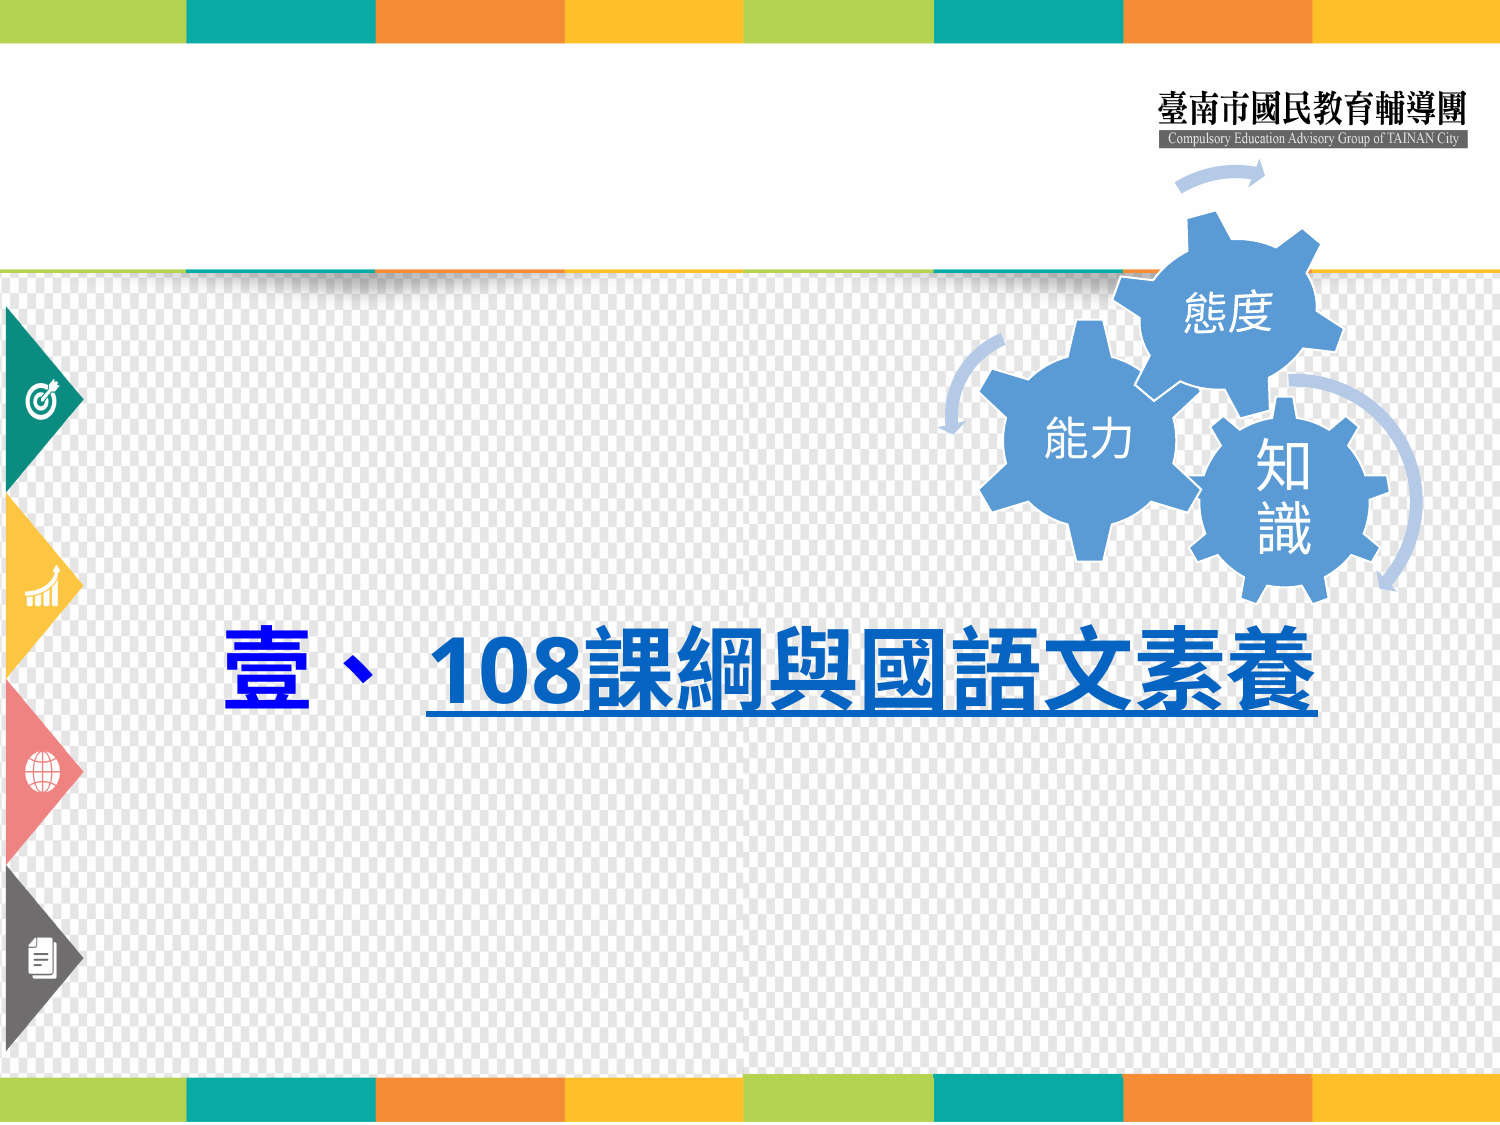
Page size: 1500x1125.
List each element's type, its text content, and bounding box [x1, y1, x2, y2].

text_box 壹、108課綱與國語文素養 [206, 563, 1500, 781]
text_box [957, 200, 1438, 589]
picture [0, 0, 1500, 1125]
